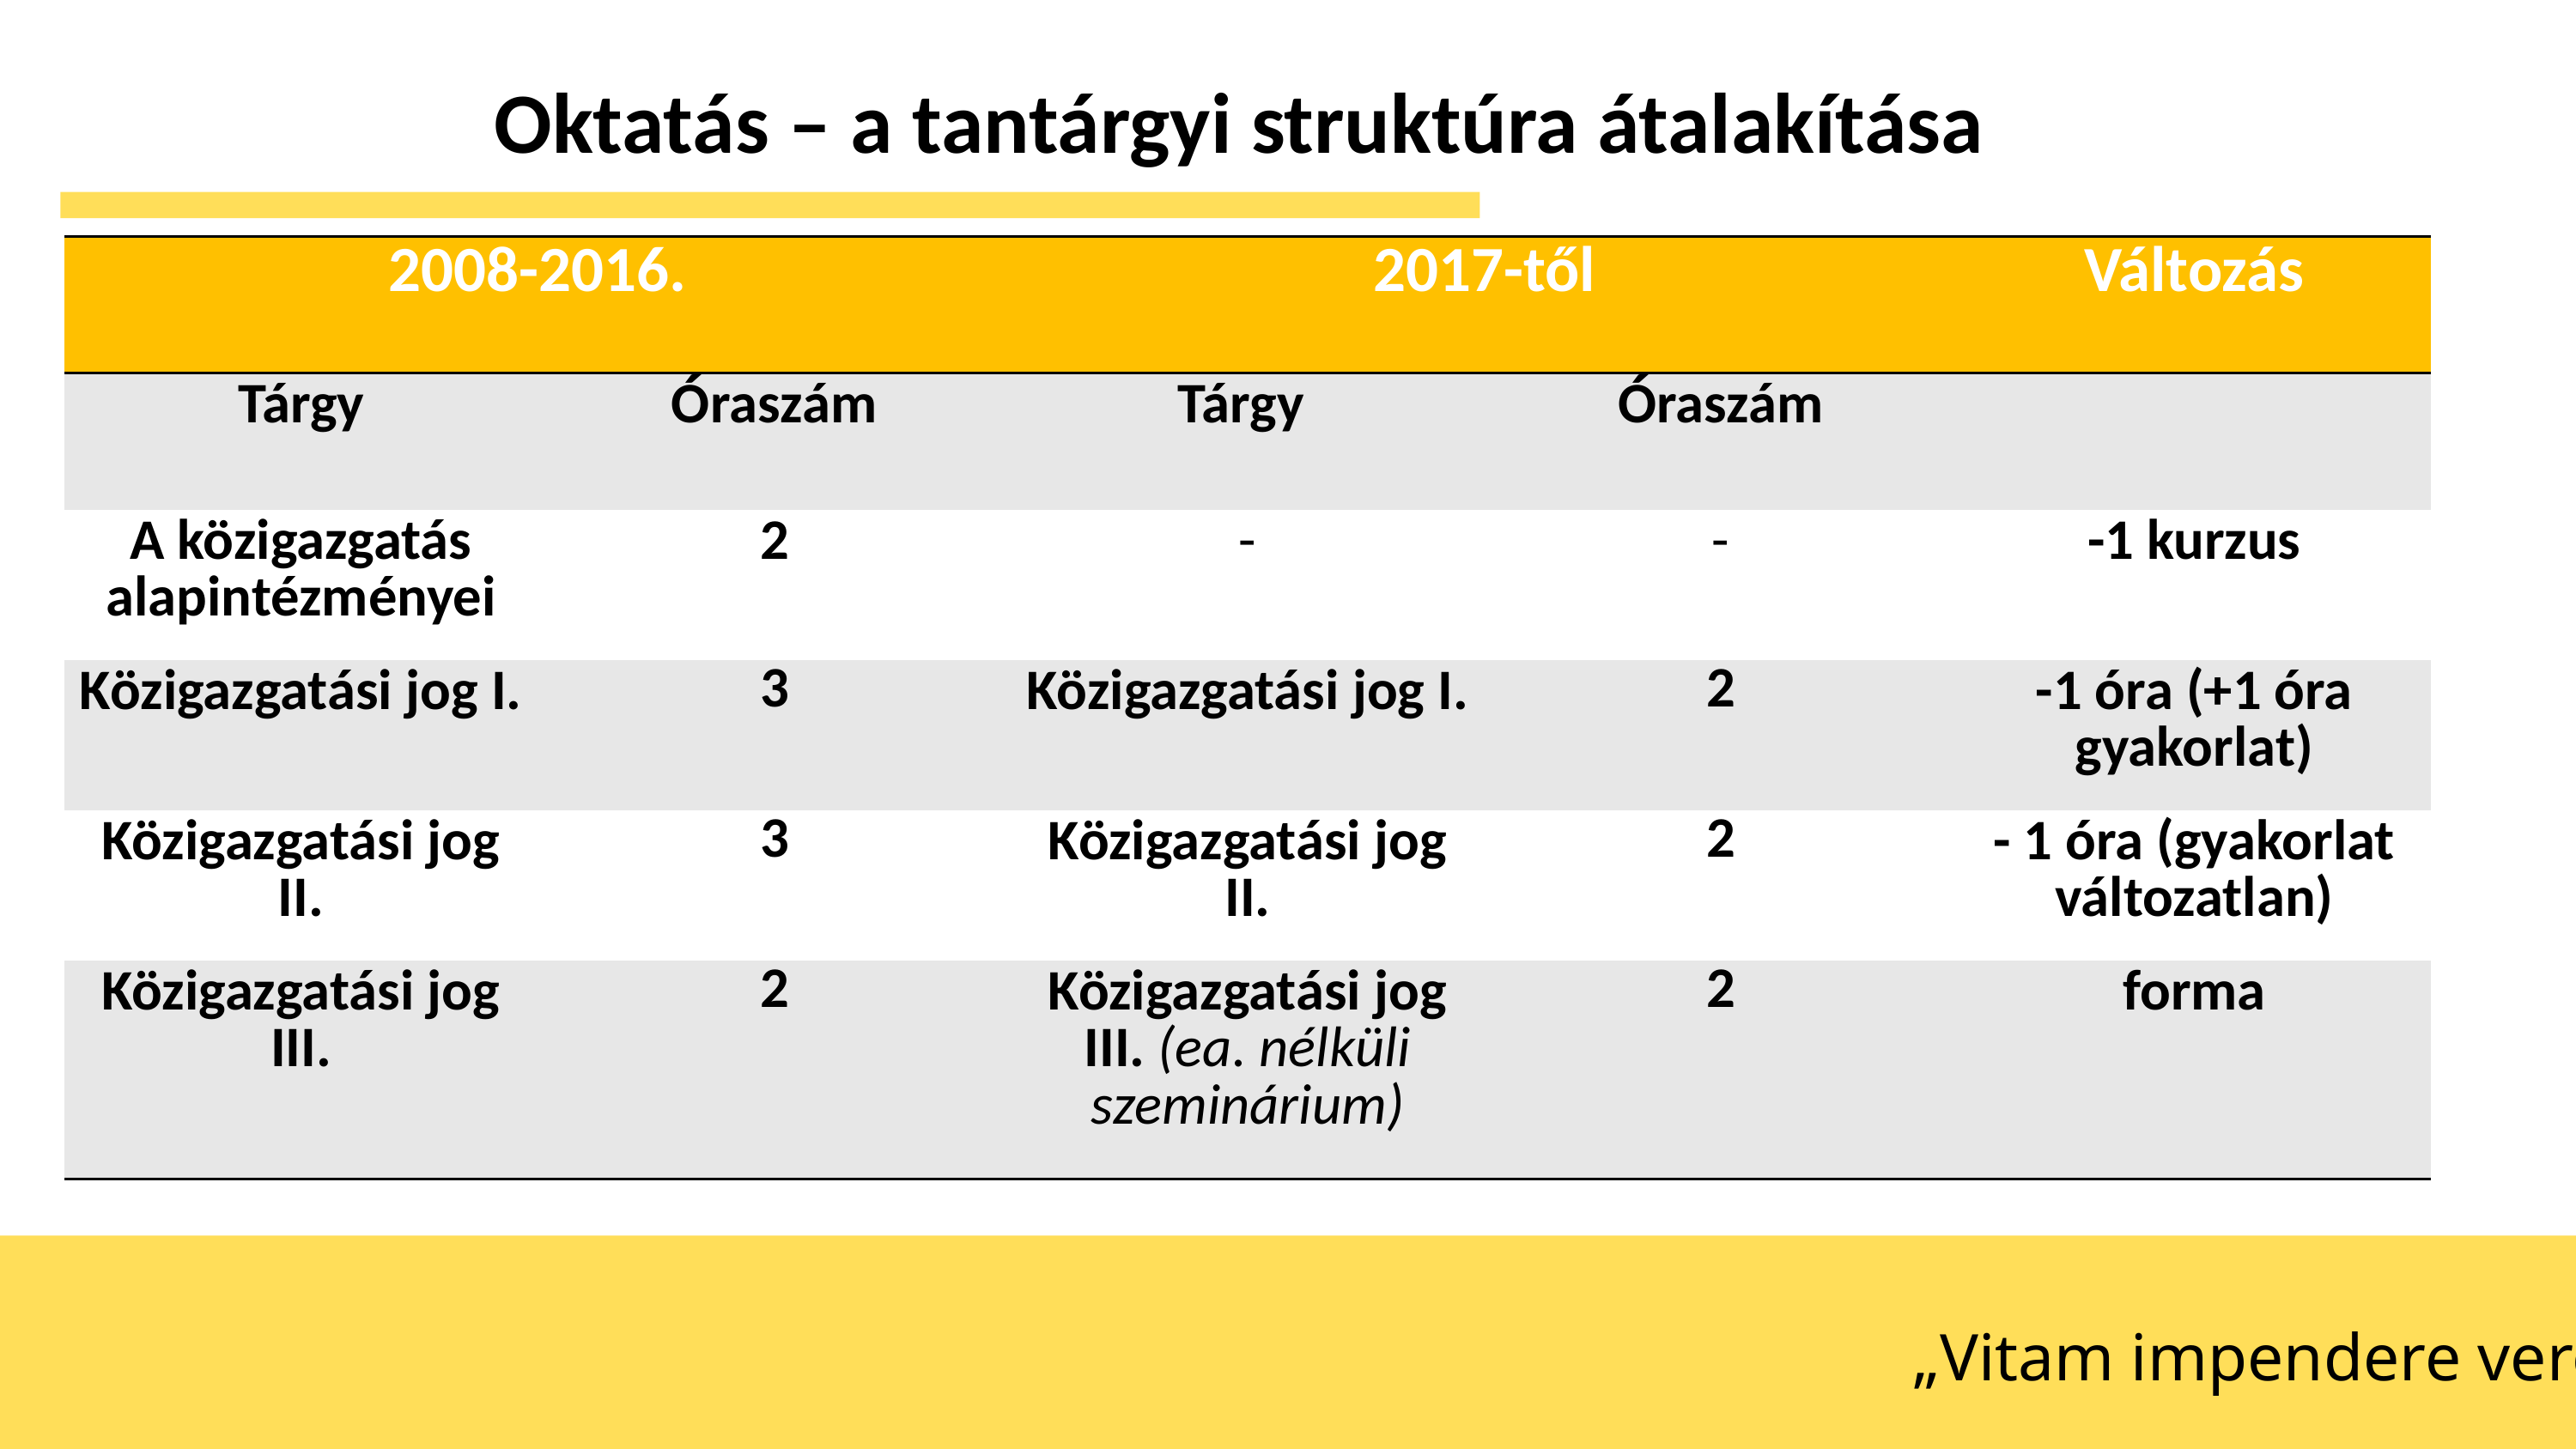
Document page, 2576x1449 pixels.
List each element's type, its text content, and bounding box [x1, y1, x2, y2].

text_box [60, 191, 1480, 219]
table_cell A közigazgatás alapintézményei [64, 510, 538, 660]
table_cell 3 [538, 660, 1011, 810]
table_cell Közigazgatási jog III. [64, 961, 538, 1178]
table_cell 3 [538, 810, 1011, 961]
table_cell -1 óra (+1 óra gyakorlat) [1958, 660, 2431, 810]
text_box Oktatás – a tantárgyi struktúra átalakítása [375, 51, 2104, 172]
table_cell Közigazgatási jog I. [64, 660, 538, 810]
table_cell forma [1958, 961, 2431, 1178]
table_cell Közigazgatási jog II. [64, 810, 538, 961]
table_cell Közigazgatási jog III. (ea. nélküli szeminárium) [1011, 961, 1485, 1178]
table_header Változás [1958, 238, 2431, 372]
text_box [0, 1235, 2576, 1449]
table_cell - [1011, 510, 1485, 660]
table_cell - [1485, 510, 1958, 660]
table_cell - 1 óra (gyakorlat változatlan) [1958, 810, 2431, 961]
table_cell Közigazgatási jog II. [1011, 810, 1485, 961]
text_box „Vitam impendere vero” [1856, 1303, 2576, 1449]
table_cell Óraszám [538, 374, 1011, 510]
table_cell Közigazgatási jog I. [1011, 660, 1485, 810]
table_cell [1958, 374, 2431, 510]
table_header 2008-2016. [64, 238, 1011, 372]
table_cell 2 [538, 510, 1011, 660]
table_cell 2 [538, 961, 1011, 1178]
table_cell 2 [1485, 660, 1958, 810]
table_cell 2 [1485, 810, 1958, 961]
table_header 2017-től [1011, 238, 1958, 372]
table_cell Tárgy [1011, 374, 1485, 510]
table_cell 2 [1485, 961, 1958, 1178]
table_cell Óraszám [1485, 374, 1958, 510]
table_cell Tárgy [64, 374, 538, 510]
table_cell -1 kurzus [1958, 510, 2431, 660]
